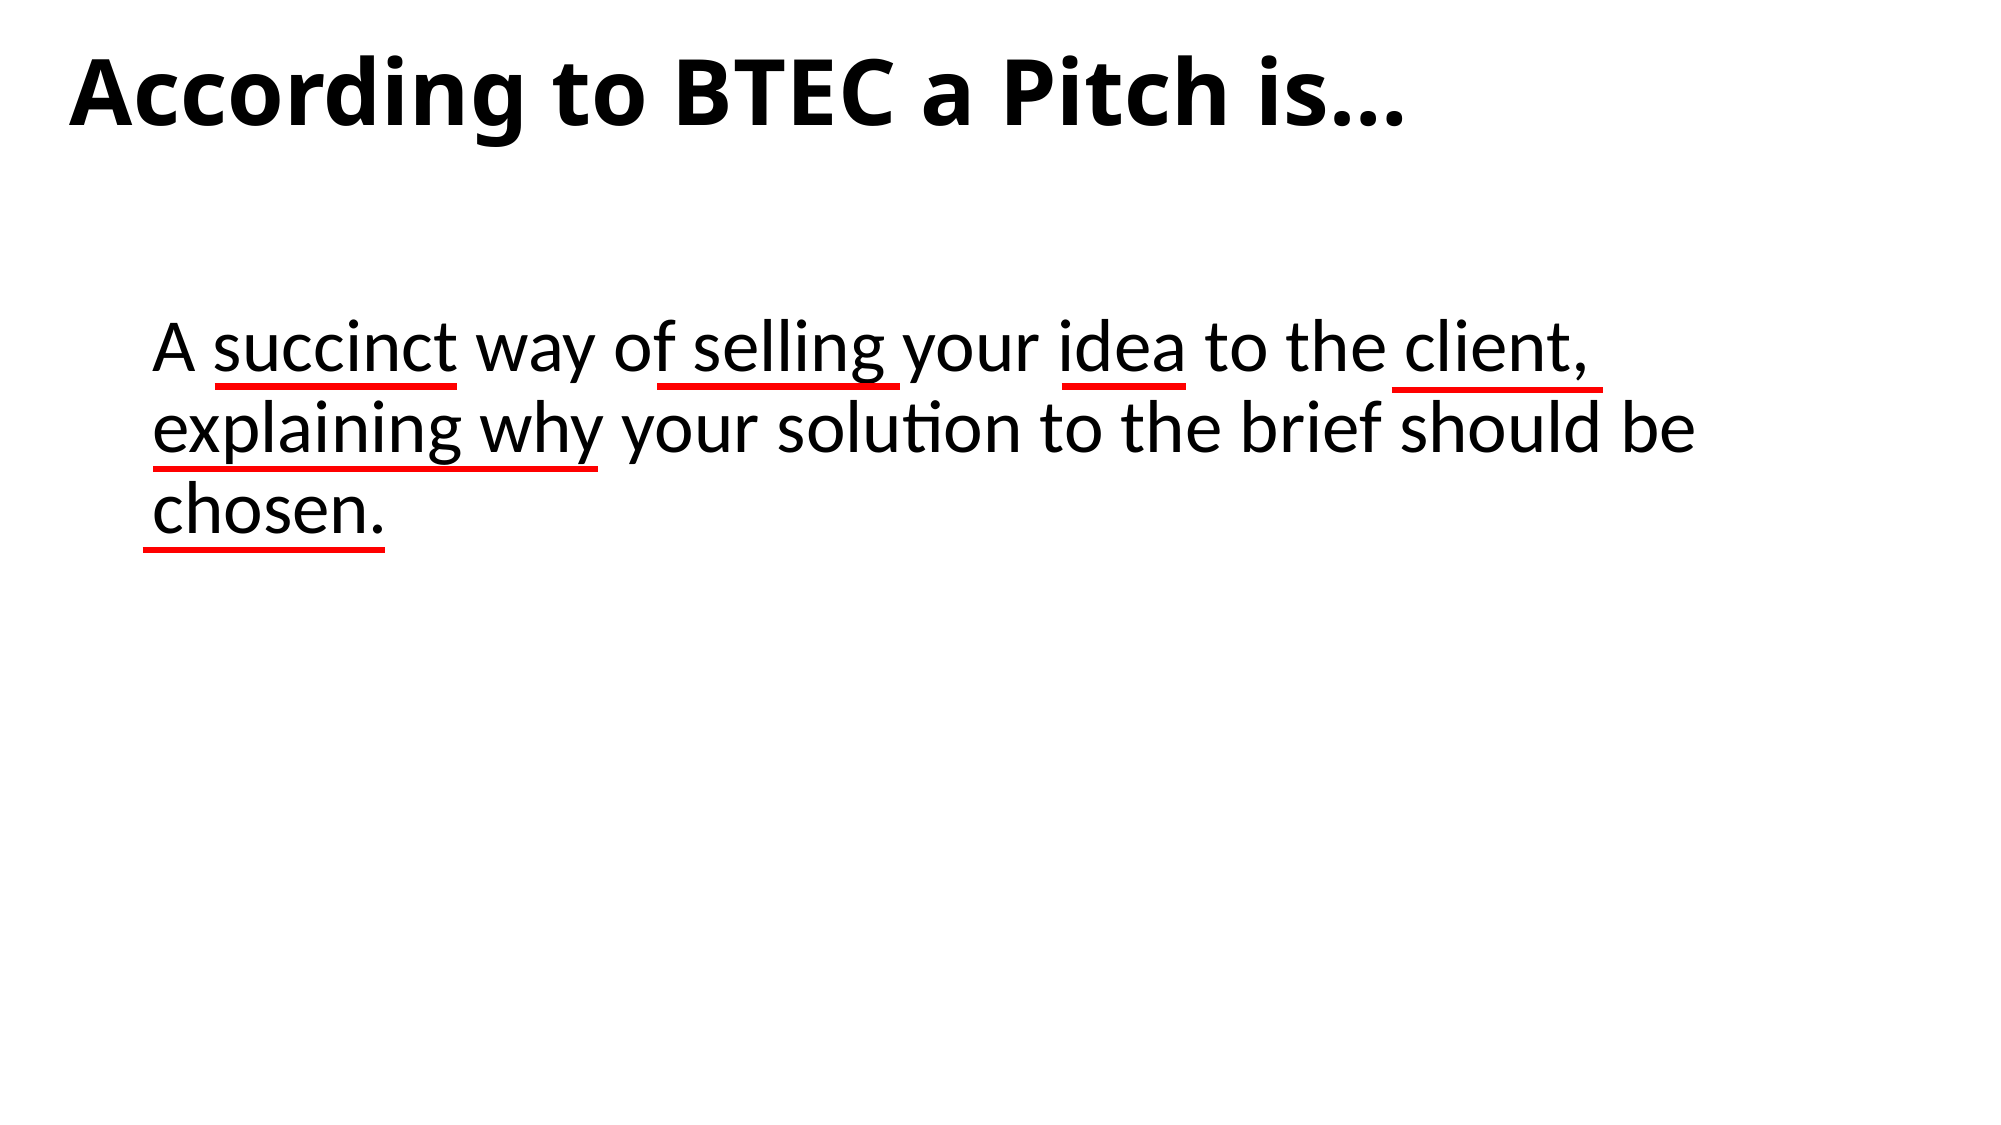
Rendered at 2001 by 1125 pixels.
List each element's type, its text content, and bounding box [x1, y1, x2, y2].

list A succinct way of selling your idea to the client, explaining why your solution to the brief should be chosen. [137, 299, 1863, 1014]
title According to BTEC a Pitch is… [55, 0, 1781, 205]
